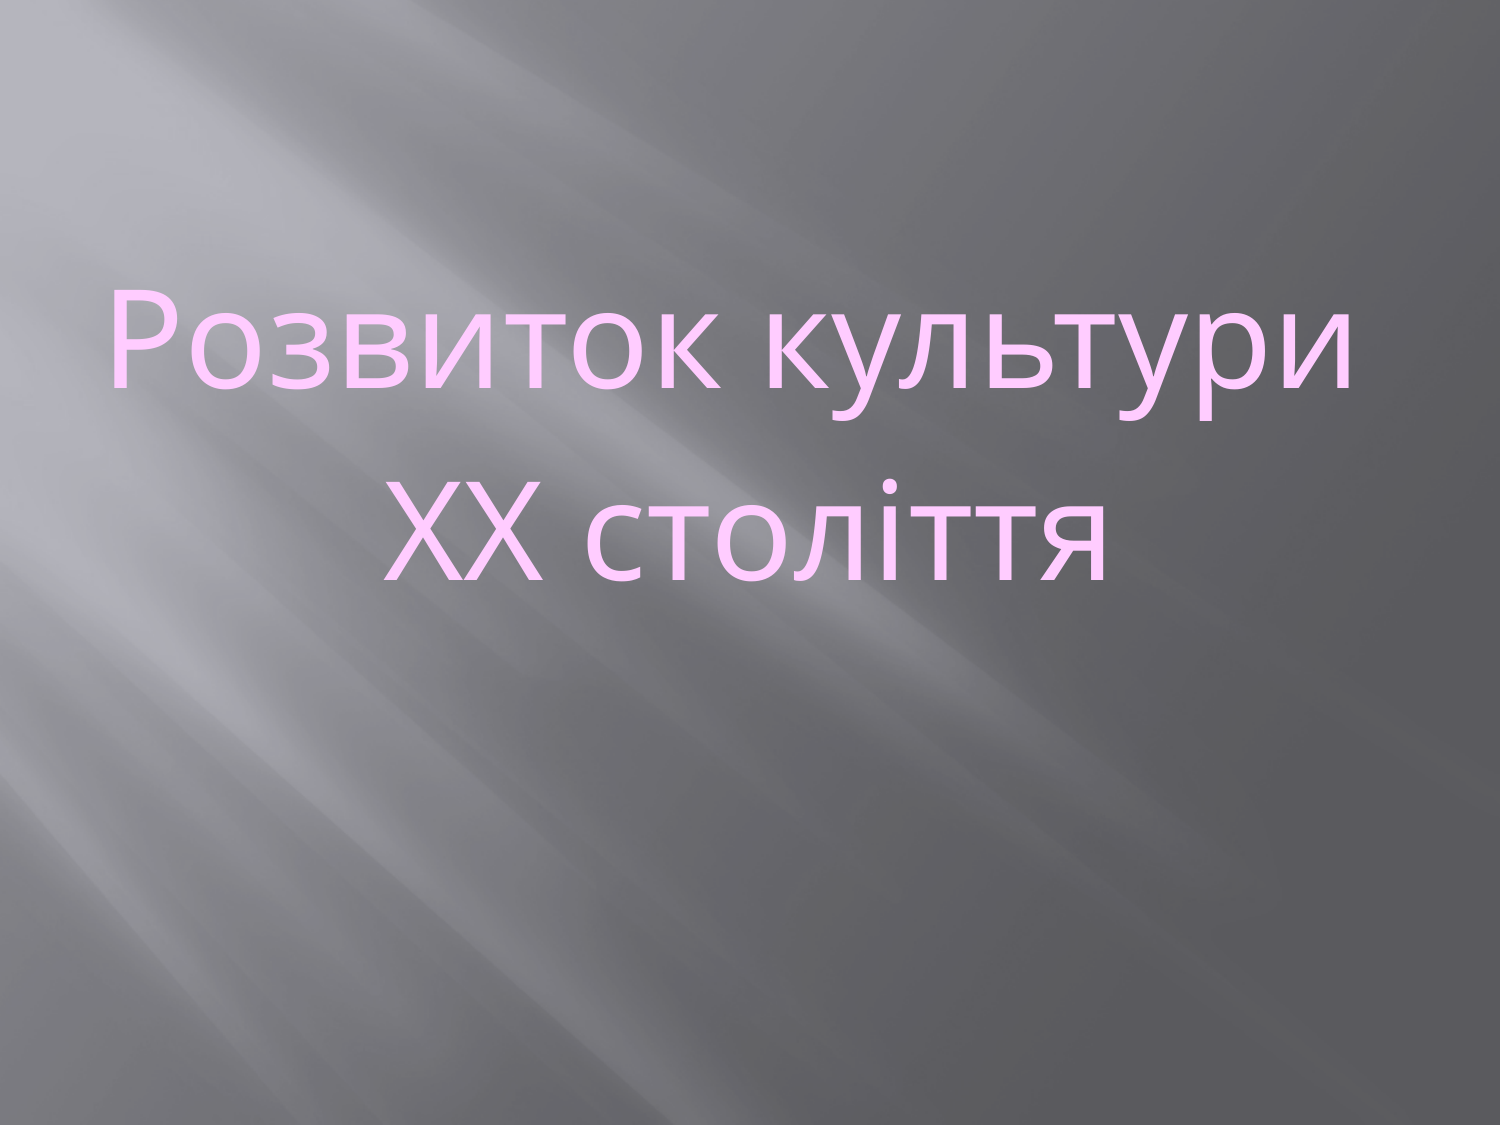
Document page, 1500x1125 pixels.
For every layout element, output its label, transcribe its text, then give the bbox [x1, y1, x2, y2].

subtitle Розвиток культури ХХ століття [0, 243, 1500, 917]
